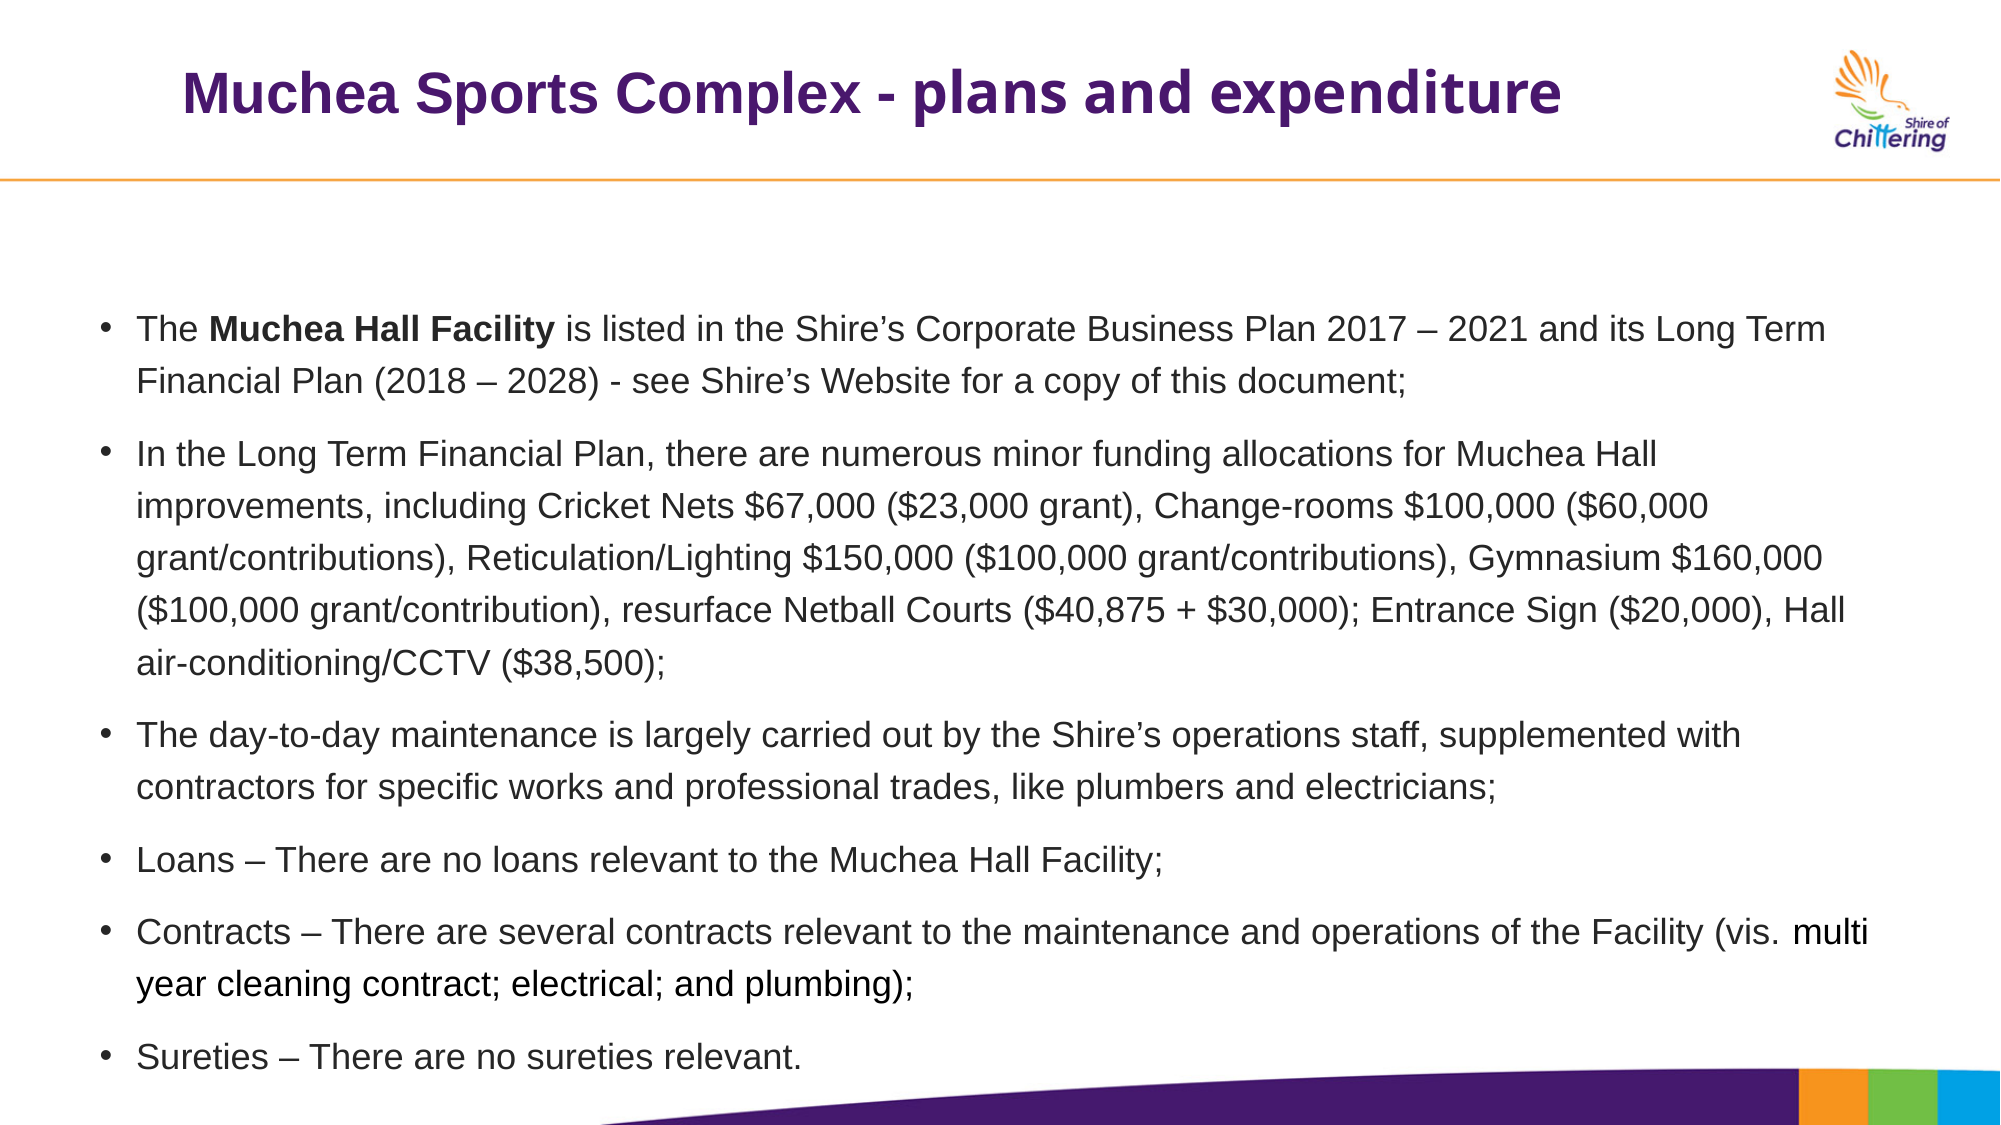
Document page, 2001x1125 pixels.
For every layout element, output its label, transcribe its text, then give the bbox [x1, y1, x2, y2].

picture [0, 0, 2000, 1125]
title Muchea Sports Complex - plans and expenditure [73, 33, 1673, 156]
list The Muchea Hall Facility is listed in the Shire’s Corporate Business Plan 2017 – 2021 and its Long Term Financial Plan (2018 – 2028) - see Shire’s Website for a copy of this document; In the Long Term Financial Plan, there are numerous minor funding allocations for Muchea Hall improvements, including Cricket Nets $67,000 ($23,000 grant), Change-rooms $100,000 ($60,000 grant/contributions), Reticulation/Lighting $150,000 ($100,000 grant/contributions), Gymnasium $160,000 ($100,000 grant/contribution), resurface Netball Courts ($40,875 + $30,000); Entrance Sign ($20,000), Hall air-conditioning/CCTV ($38,500); The day-to-day maintenance is largely carried out by the Shire’s operations staff, supplemented with contractors for specific works and professional trades, like plumbers and electricians; Loans – There are no loans relevant to the Muchea Hall Facility; Contracts – There are several contracts relevant to the maintenance and operations of the Facility (vis. multi year cleaning contract; electrical; and plumbing); Sureties – There are no sureties relevant. [84, 200, 1912, 1086]
